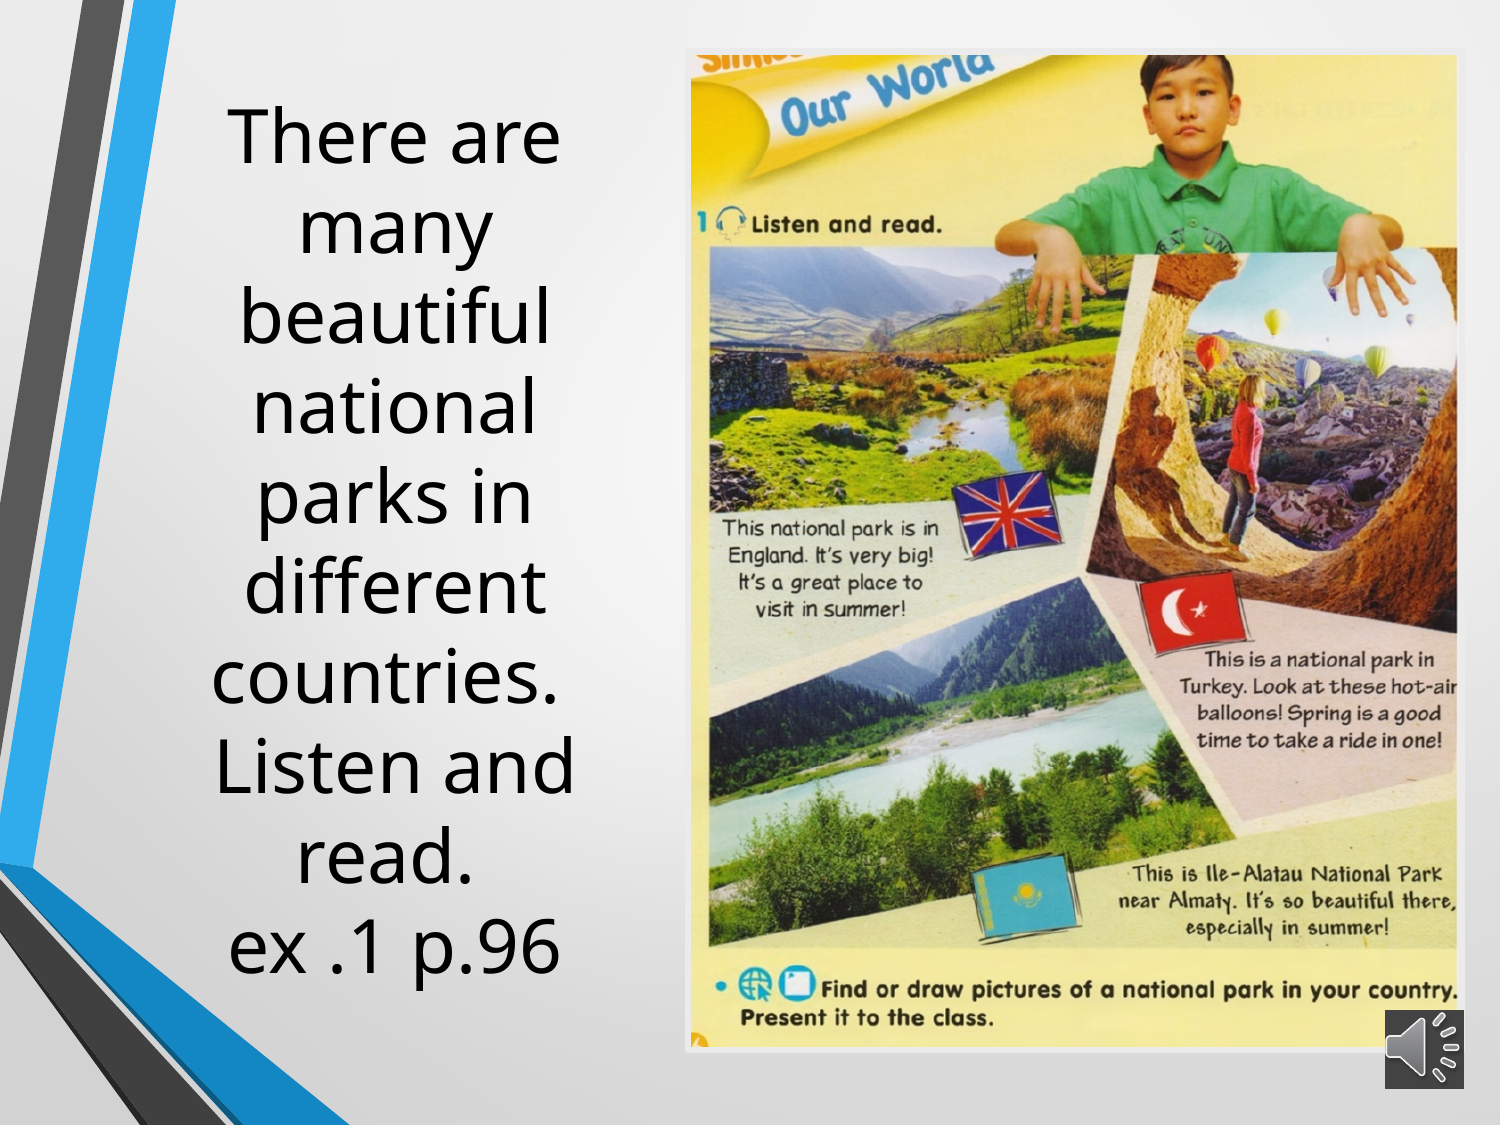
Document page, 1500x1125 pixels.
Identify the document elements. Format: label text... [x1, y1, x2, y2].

picture [690, 54, 1465, 1090]
title There are many beautiful national parks in different countries. Listen and read. ex .1 p.96 [182, 90, 609, 988]
